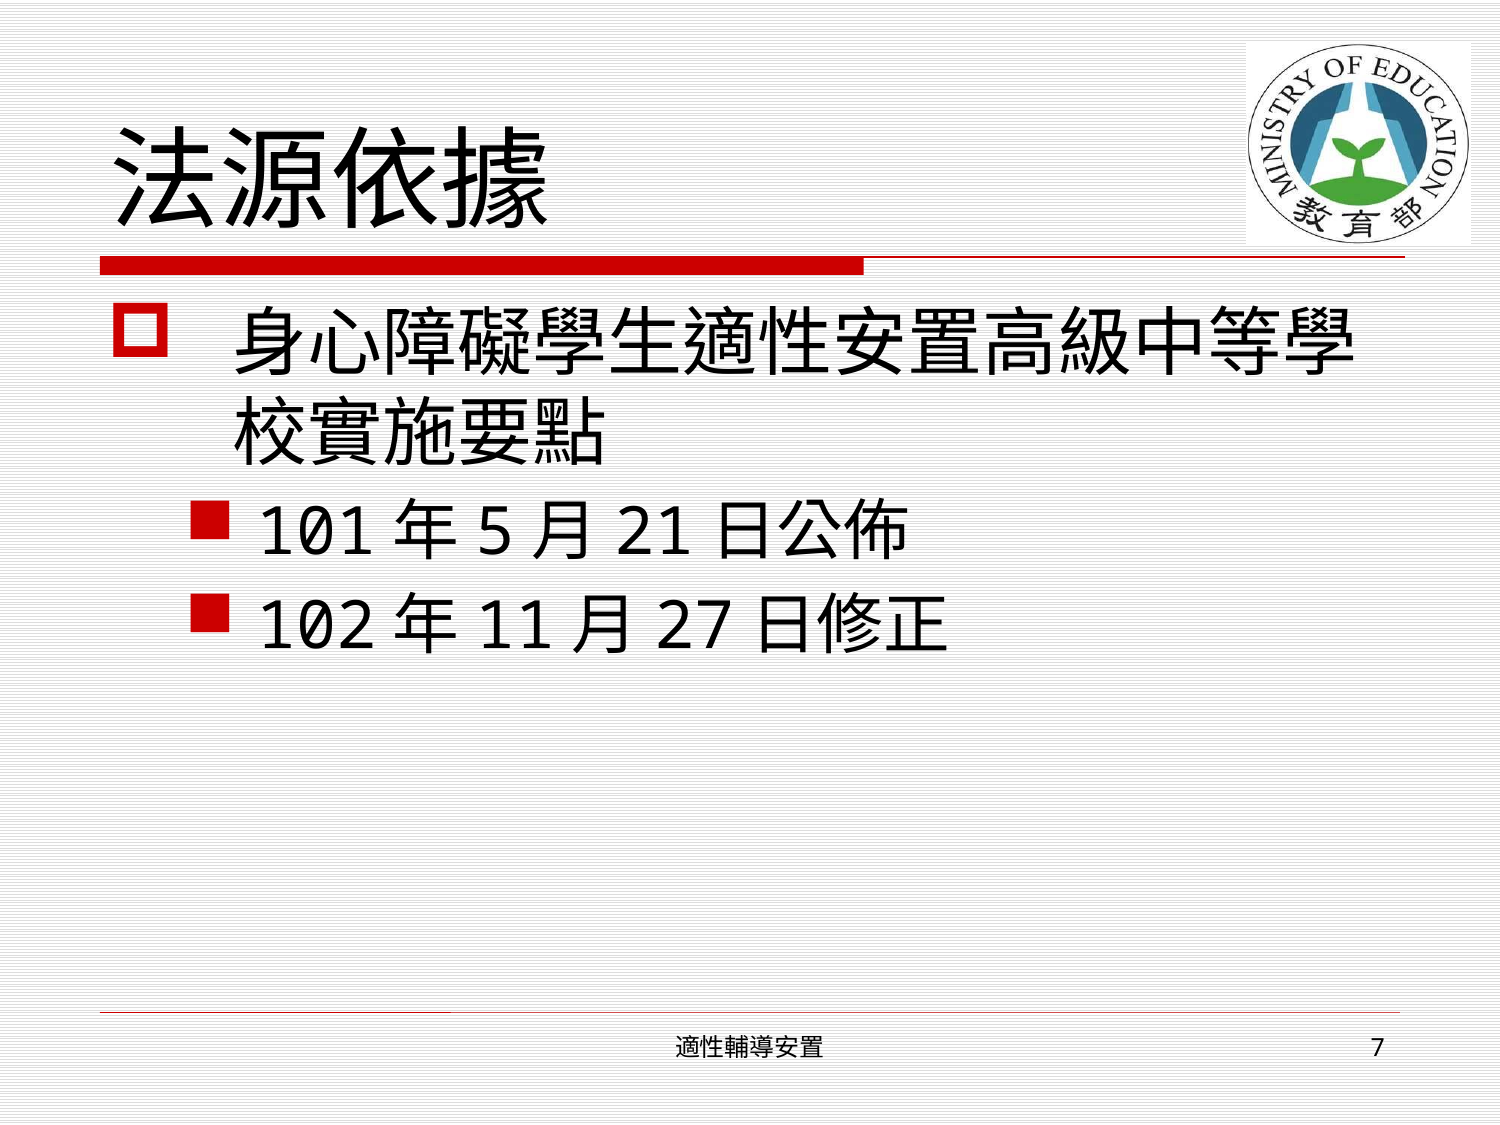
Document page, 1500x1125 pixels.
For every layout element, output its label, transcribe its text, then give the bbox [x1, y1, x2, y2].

picture [1246, 42, 1471, 245]
list 身心障礙學生適性安置高級中等學校實施要點 101年5月21日公佈 102年11月27日修正 [92, 287, 1406, 988]
footer 適性輔導安置 [512, 1024, 988, 1103]
title 法源依據 [94, 50, 1407, 250]
slide_number 7 [1074, 1024, 1401, 1103]
